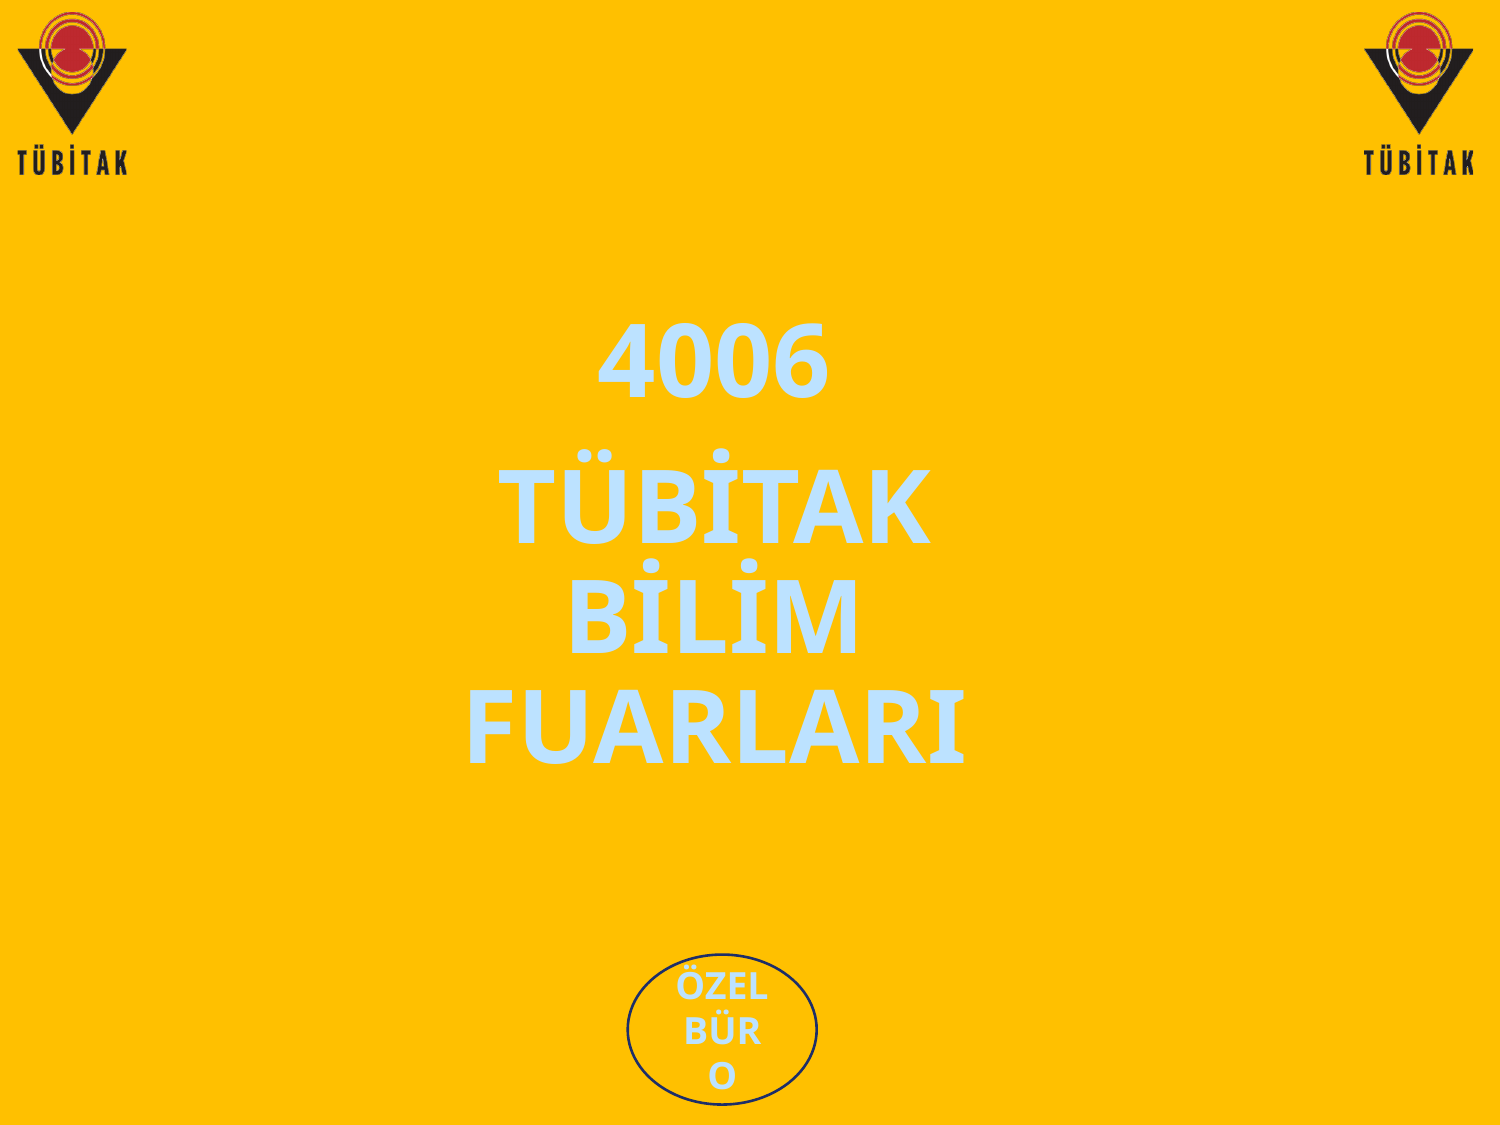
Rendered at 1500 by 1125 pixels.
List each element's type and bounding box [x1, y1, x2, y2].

text_box [0, 0, 1500, 1125]
